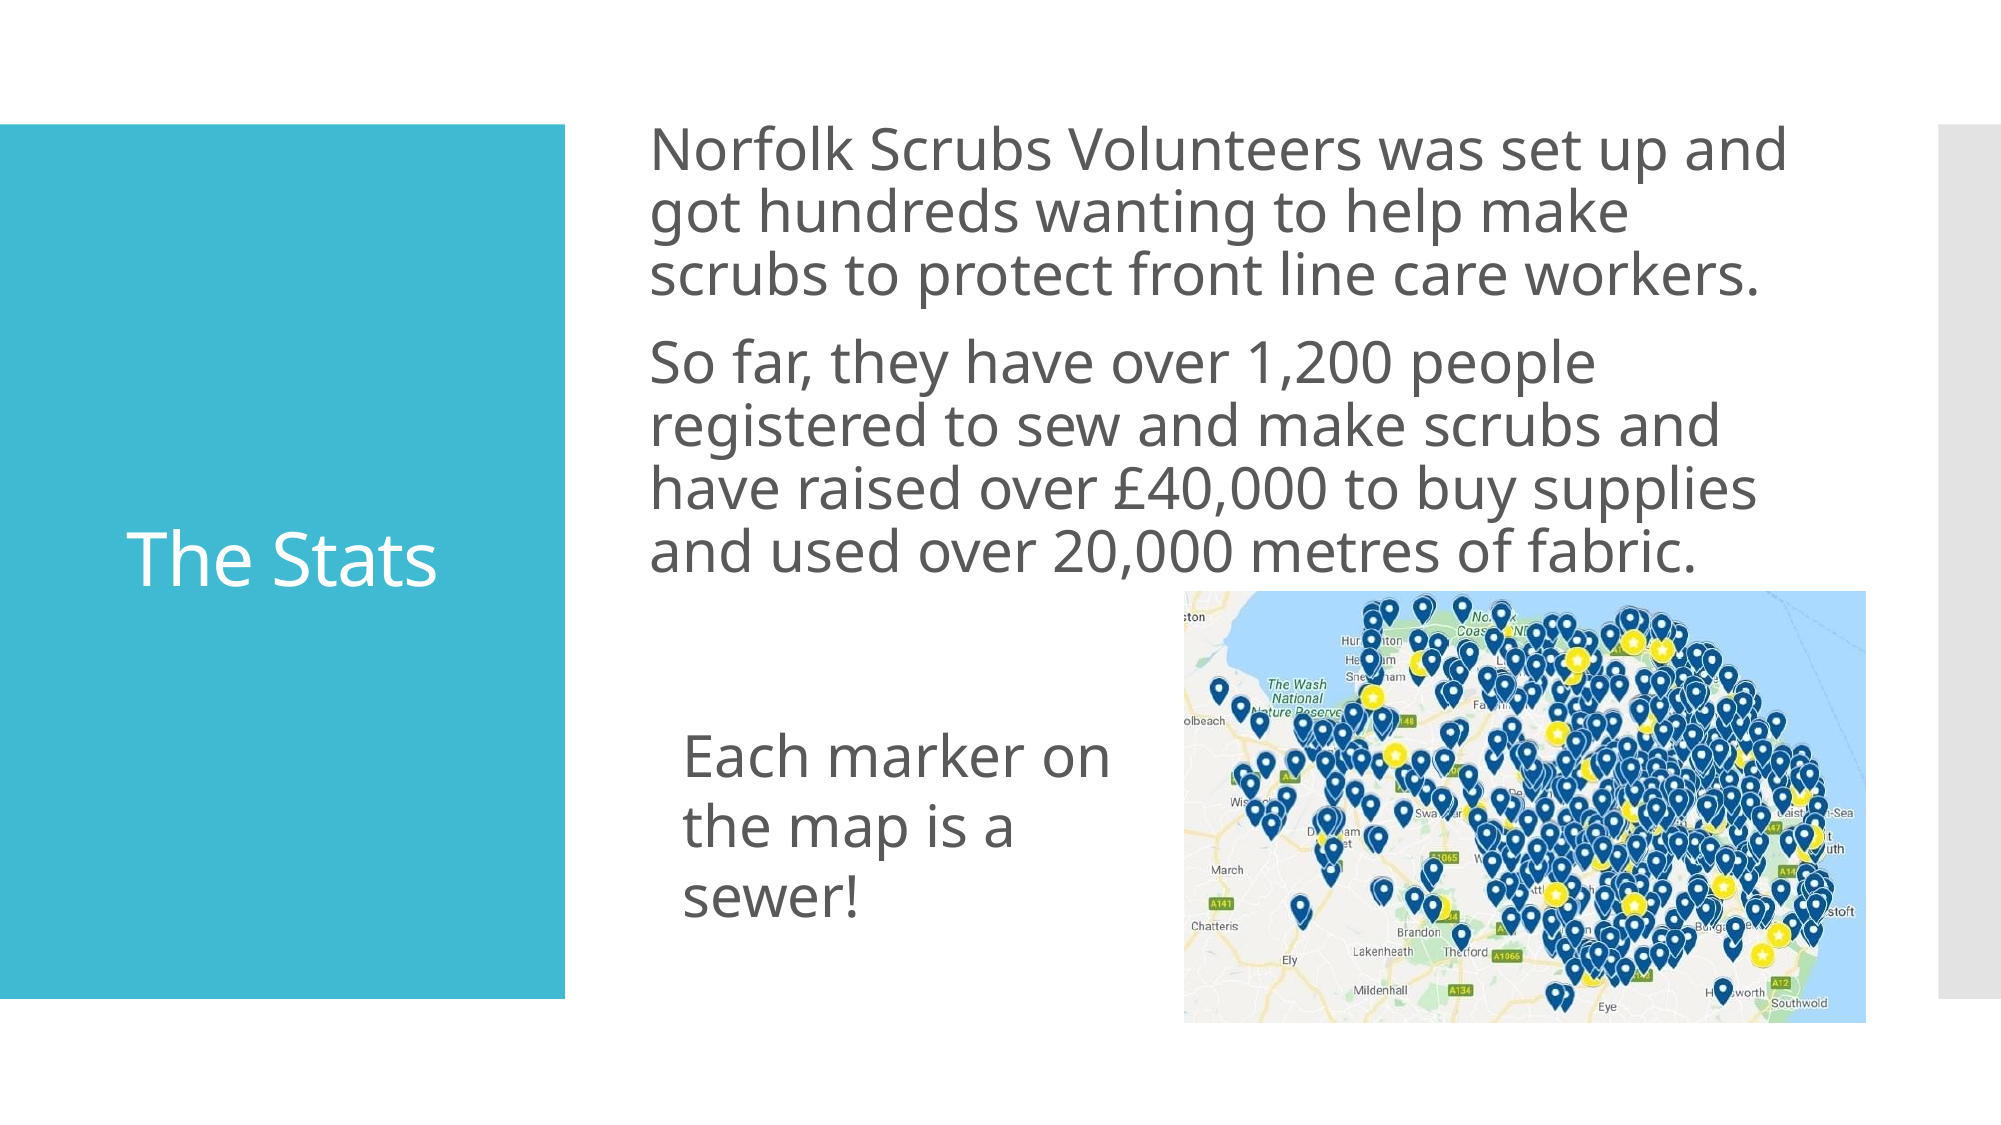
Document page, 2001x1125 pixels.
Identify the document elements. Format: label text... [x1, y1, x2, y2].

list Norfolk Scrubs Volunteers was set up and got hundreds wanting to help make scrubs to protect front line care workers. So far, they have over 1,200 people registered to sew and make scrubs and have raised over £40,000 to buy supplies and used over 20,000 metres of fabric. [634, 102, 1835, 603]
text_box Each marker on the map is a sewer! [667, 711, 1152, 937]
picture [1183, 590, 1866, 1024]
title The Stats [41, 184, 525, 940]
